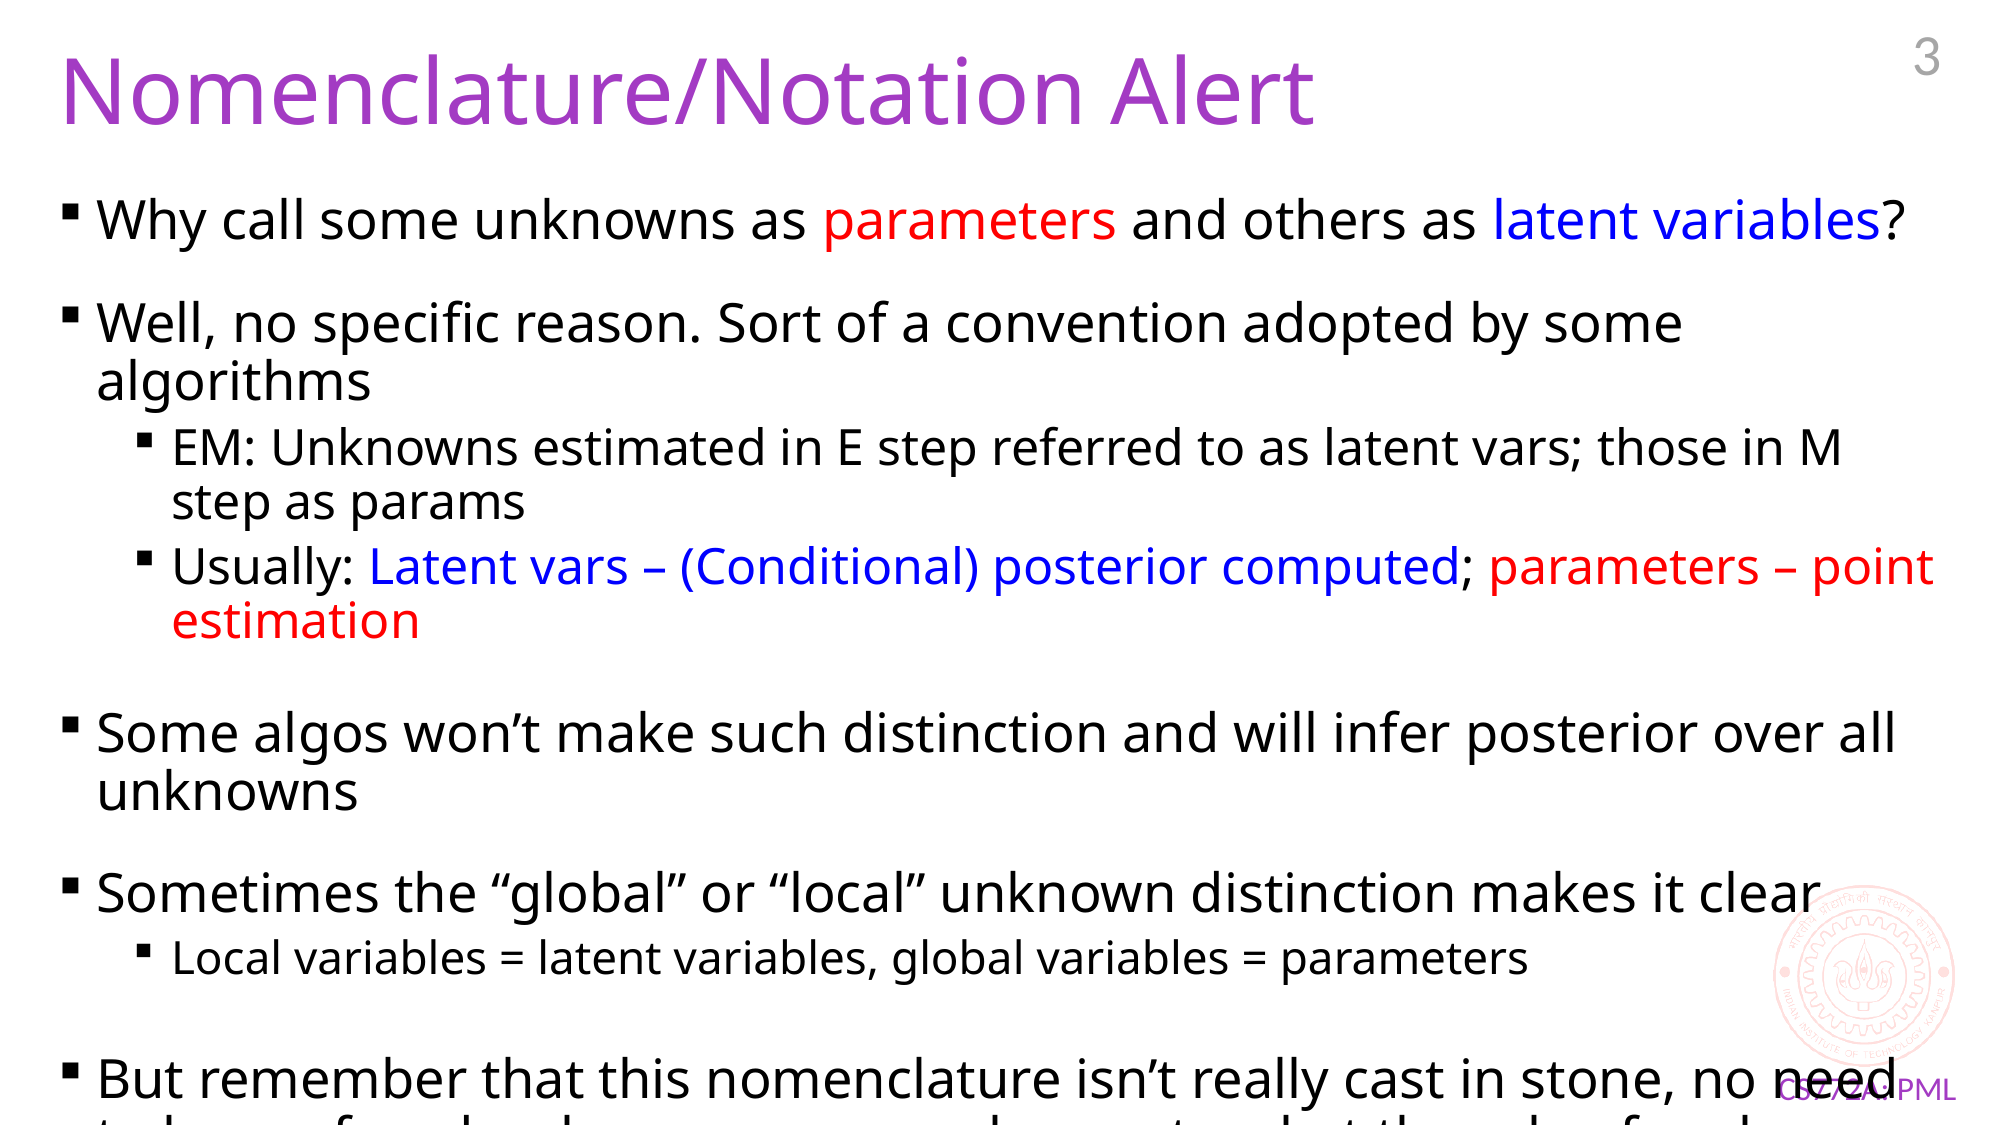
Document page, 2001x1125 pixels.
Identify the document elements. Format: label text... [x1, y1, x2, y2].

list Why call some unknowns as parameters and others as latent variables? Well, no specific reason. Sort of a convention adopted by some algorithms EM: Unknowns estimated in E step referred to as latent vars; those in M step as params Usually: Latent vars – (Conditional) posterior computed; parameters – point estimation Some algos won’t make such distinction and will infer posterior over all unknowns Sometimes the “global” or “local” unknown distinction makes it clear Local variables = latent variables, global variables = parameters But remember that this nomenclature isn’t really cast in stone, no need to be confused so long as you are clear as to what the role of each unknown is, and how we want to estimate it (posterior or point estimate) and using what type of inference algorithm [43, 185, 1970, 1098]
title Nomenclature/Notation Alert [43, 27, 1970, 163]
text_box 3 [1857, 22, 1957, 83]
